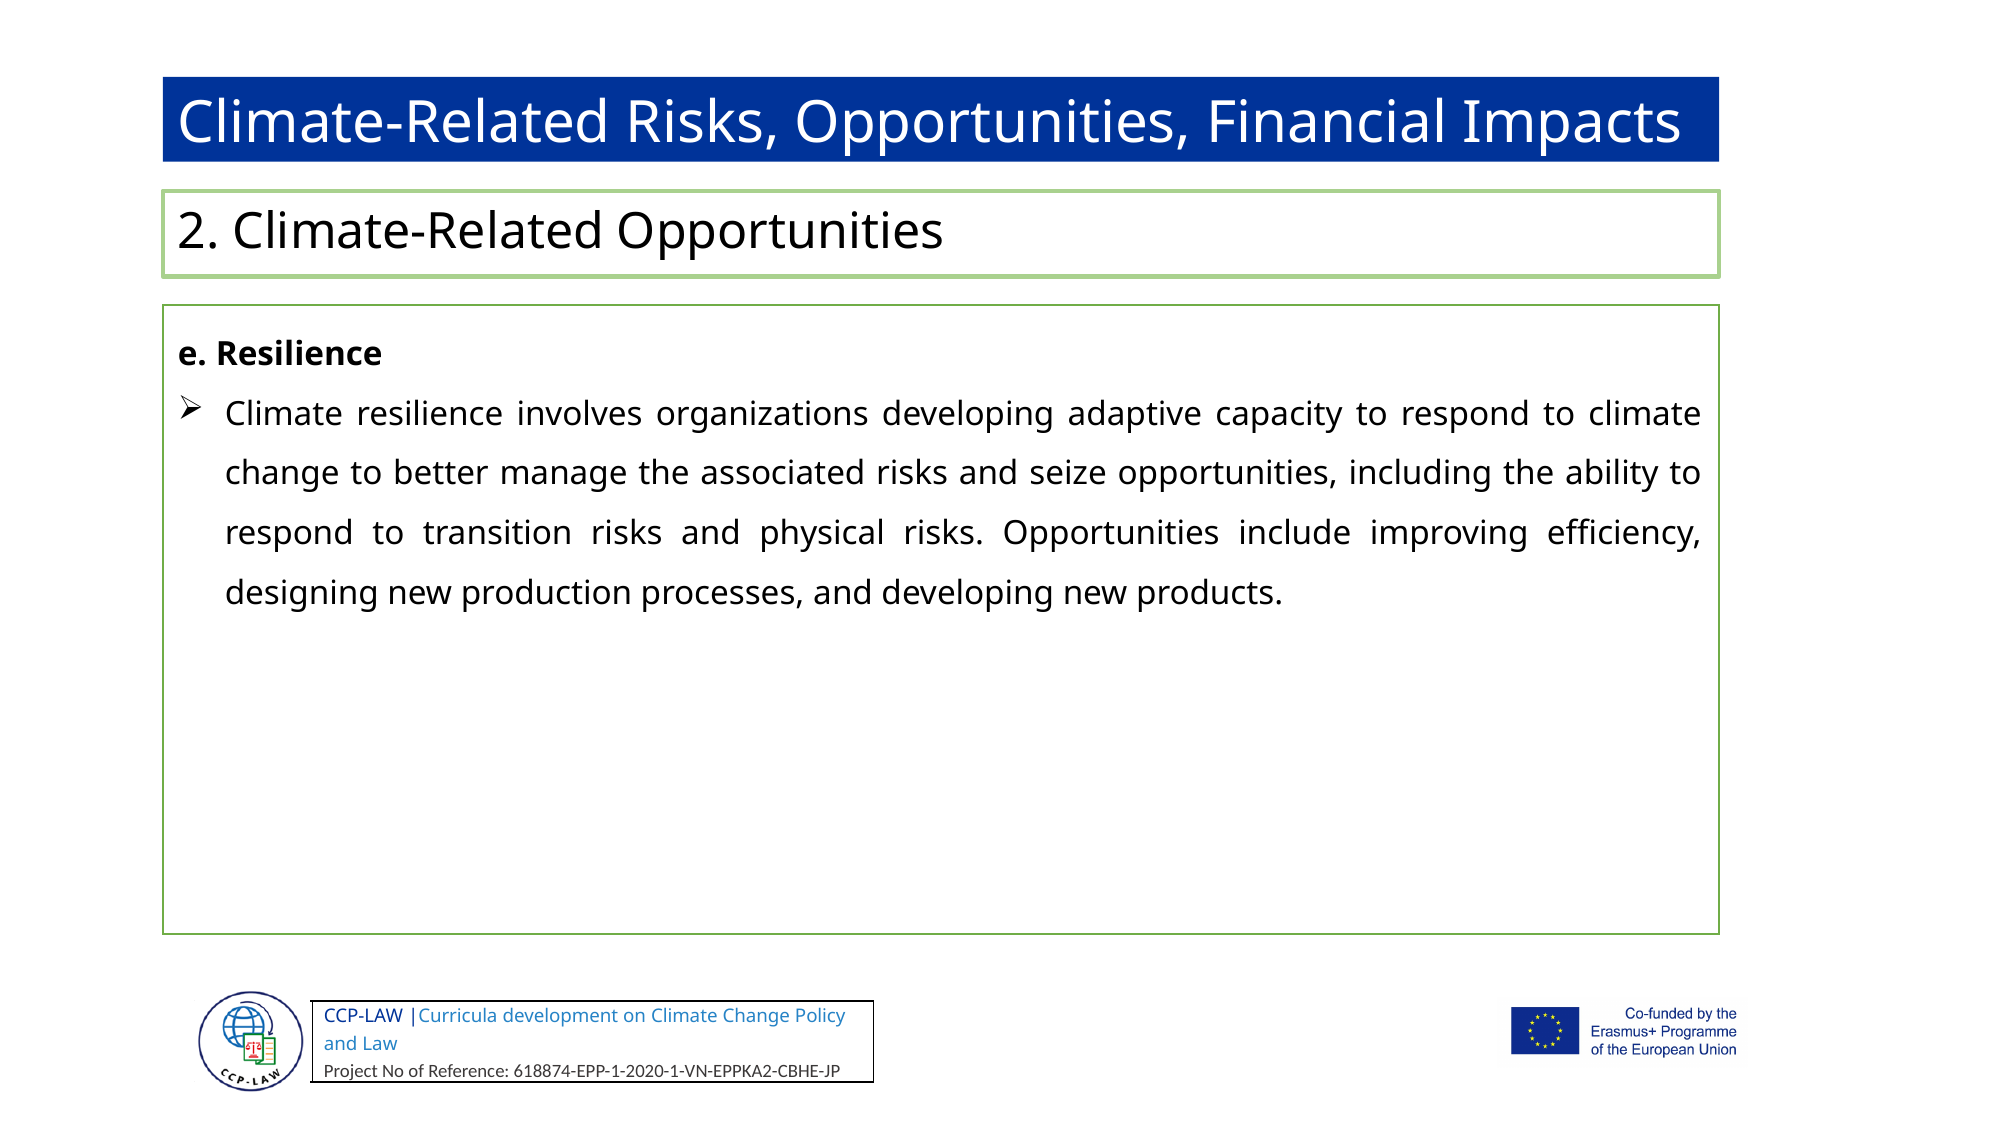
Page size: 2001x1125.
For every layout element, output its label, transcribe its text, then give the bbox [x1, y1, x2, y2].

picture [1497, 997, 1748, 1068]
picture [195, 984, 310, 1095]
text_box e. Resilience Climate resilience involves organizations developing adaptive capacity to respond to climate change to better manage the associated risks and seize opportunities, including the ability to respond to transition risks and physical risks. Opportunities include improving efficiency, designing new production processes, and developing new products. [162, 304, 1720, 935]
text_box 2. Climate-Related Opportunities [161, 189, 1721, 279]
text_box Climate-Related Risks, Opportunities, Financial Impacts [162, 76, 1720, 162]
